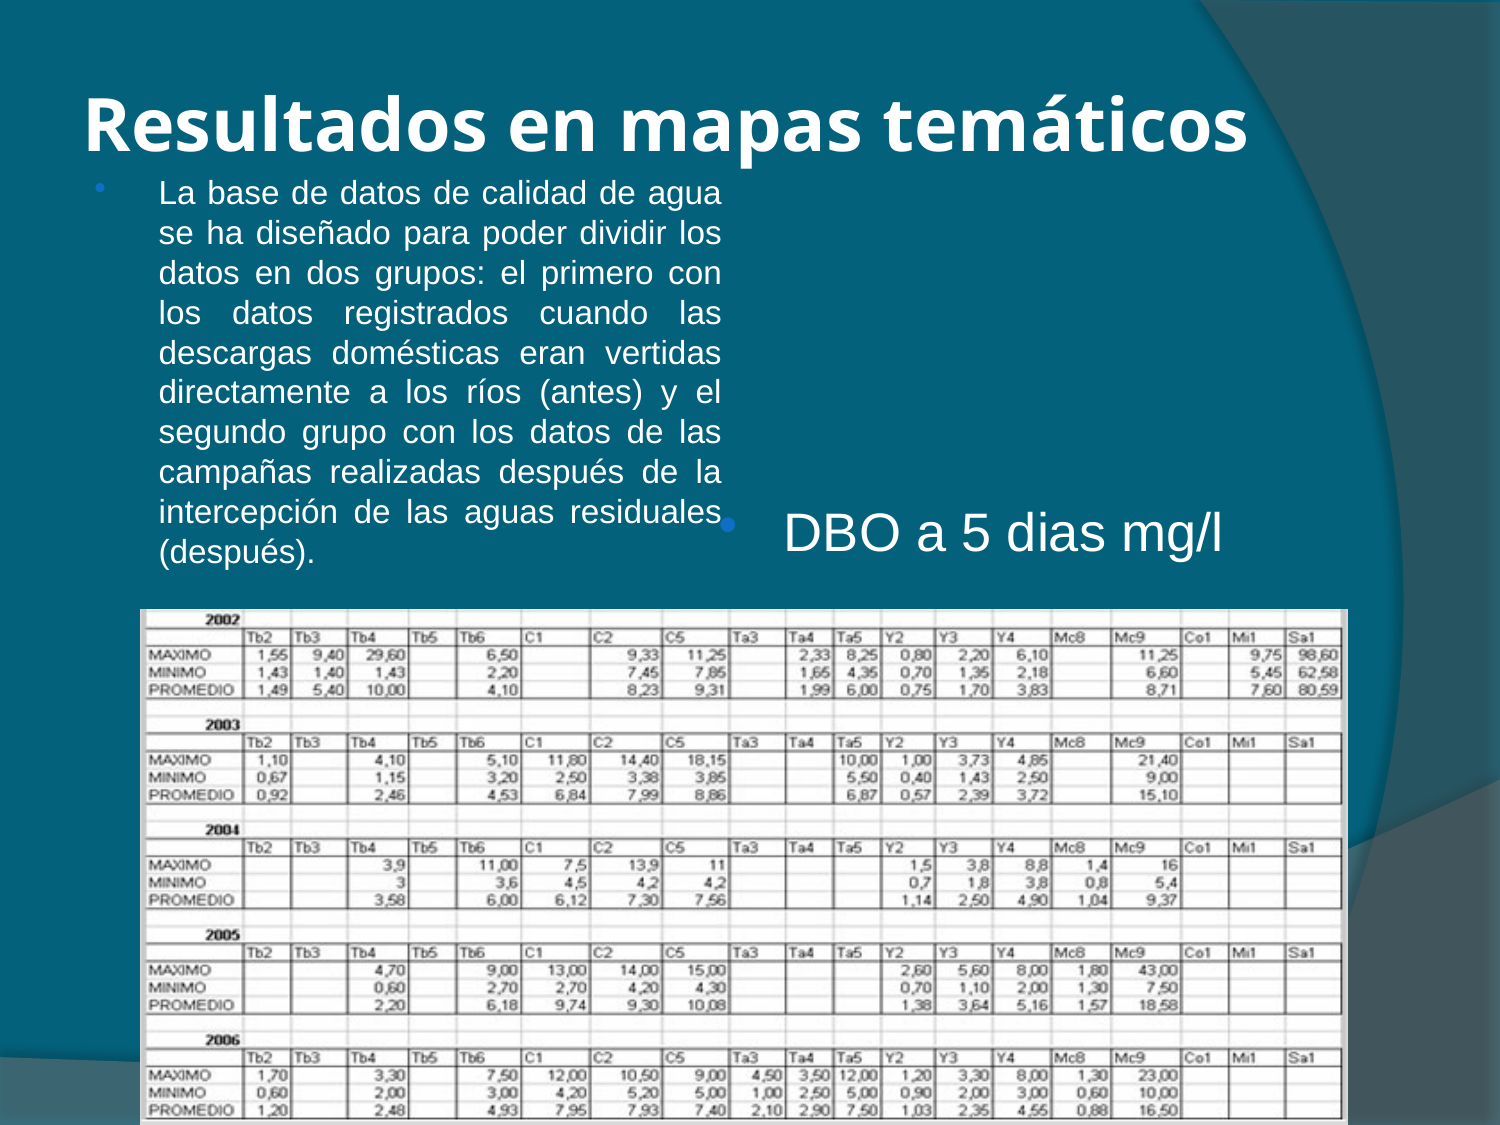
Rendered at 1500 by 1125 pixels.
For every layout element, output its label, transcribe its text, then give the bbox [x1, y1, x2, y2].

picture [140, 610, 1348, 1125]
title Resultados en mapas temáticos [75, 45, 1300, 200]
list La base de datos de calidad de agua se ha diseñado para poder dividir los datos en dos grupos: el primero con los datos registrados cuando las descargas domésticas eran vertidas directamente a los ríos (antes) y el segundo grupo con los datos de las campañas realizadas después de la intercepción de las aguas residuales (después). [75, 164, 738, 1005]
list DBO a 5 dias mg/l [699, 262, 1300, 601]
